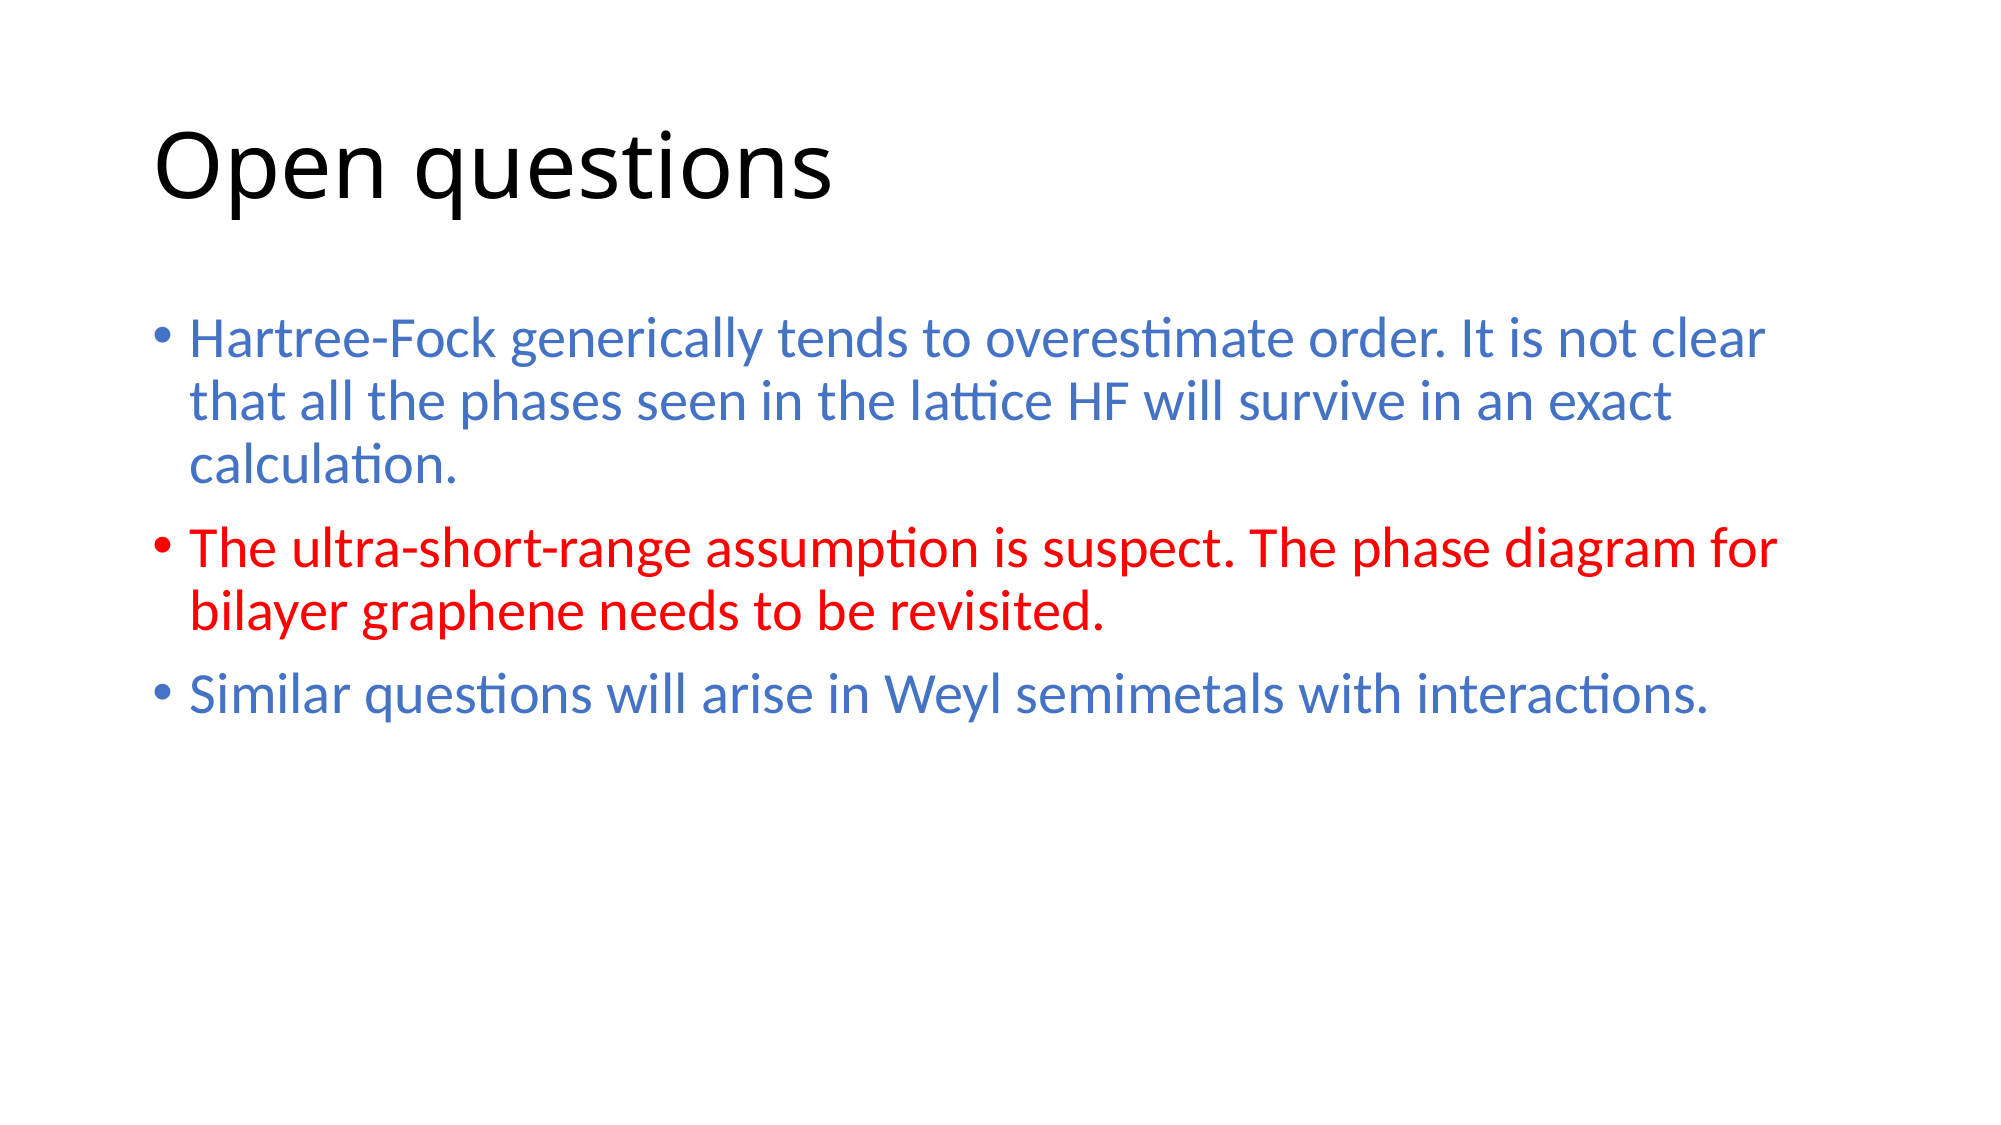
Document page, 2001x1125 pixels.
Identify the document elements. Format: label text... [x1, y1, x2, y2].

list Hartree-Fock generically tends to overestimate order. It is not clear that all the phases seen in the lattice HF will survive in an exact calculation. The ultra-short-range assumption is suspect. The phase diagram for bilayer graphene needs to be revisited. Similar questions will arise in Weyl semimetals with interactions. [137, 299, 1863, 1014]
title Open questions [137, 59, 1863, 278]
